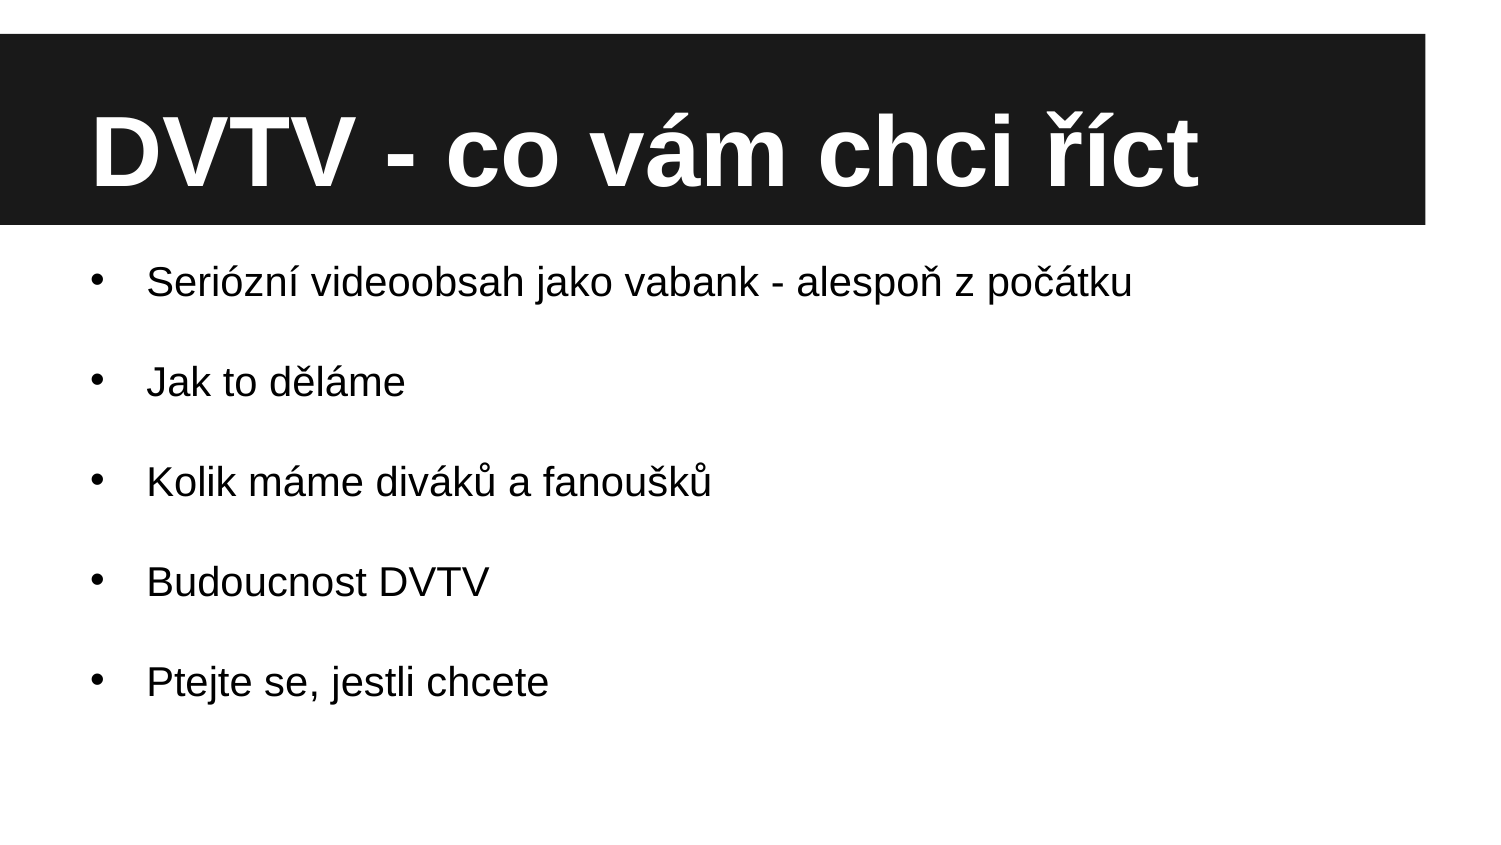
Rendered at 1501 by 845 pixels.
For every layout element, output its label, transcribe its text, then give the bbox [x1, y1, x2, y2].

text_box Seriózní videoobsah jako vabank - alespoň z počátku Jak to děláme Kolik máme diváků a fanoušků Budoucnost DVTV Ptejte se, jestli chcete [75, 239, 1426, 808]
text_box DVTV - co vám chci říct [75, 33, 1426, 222]
